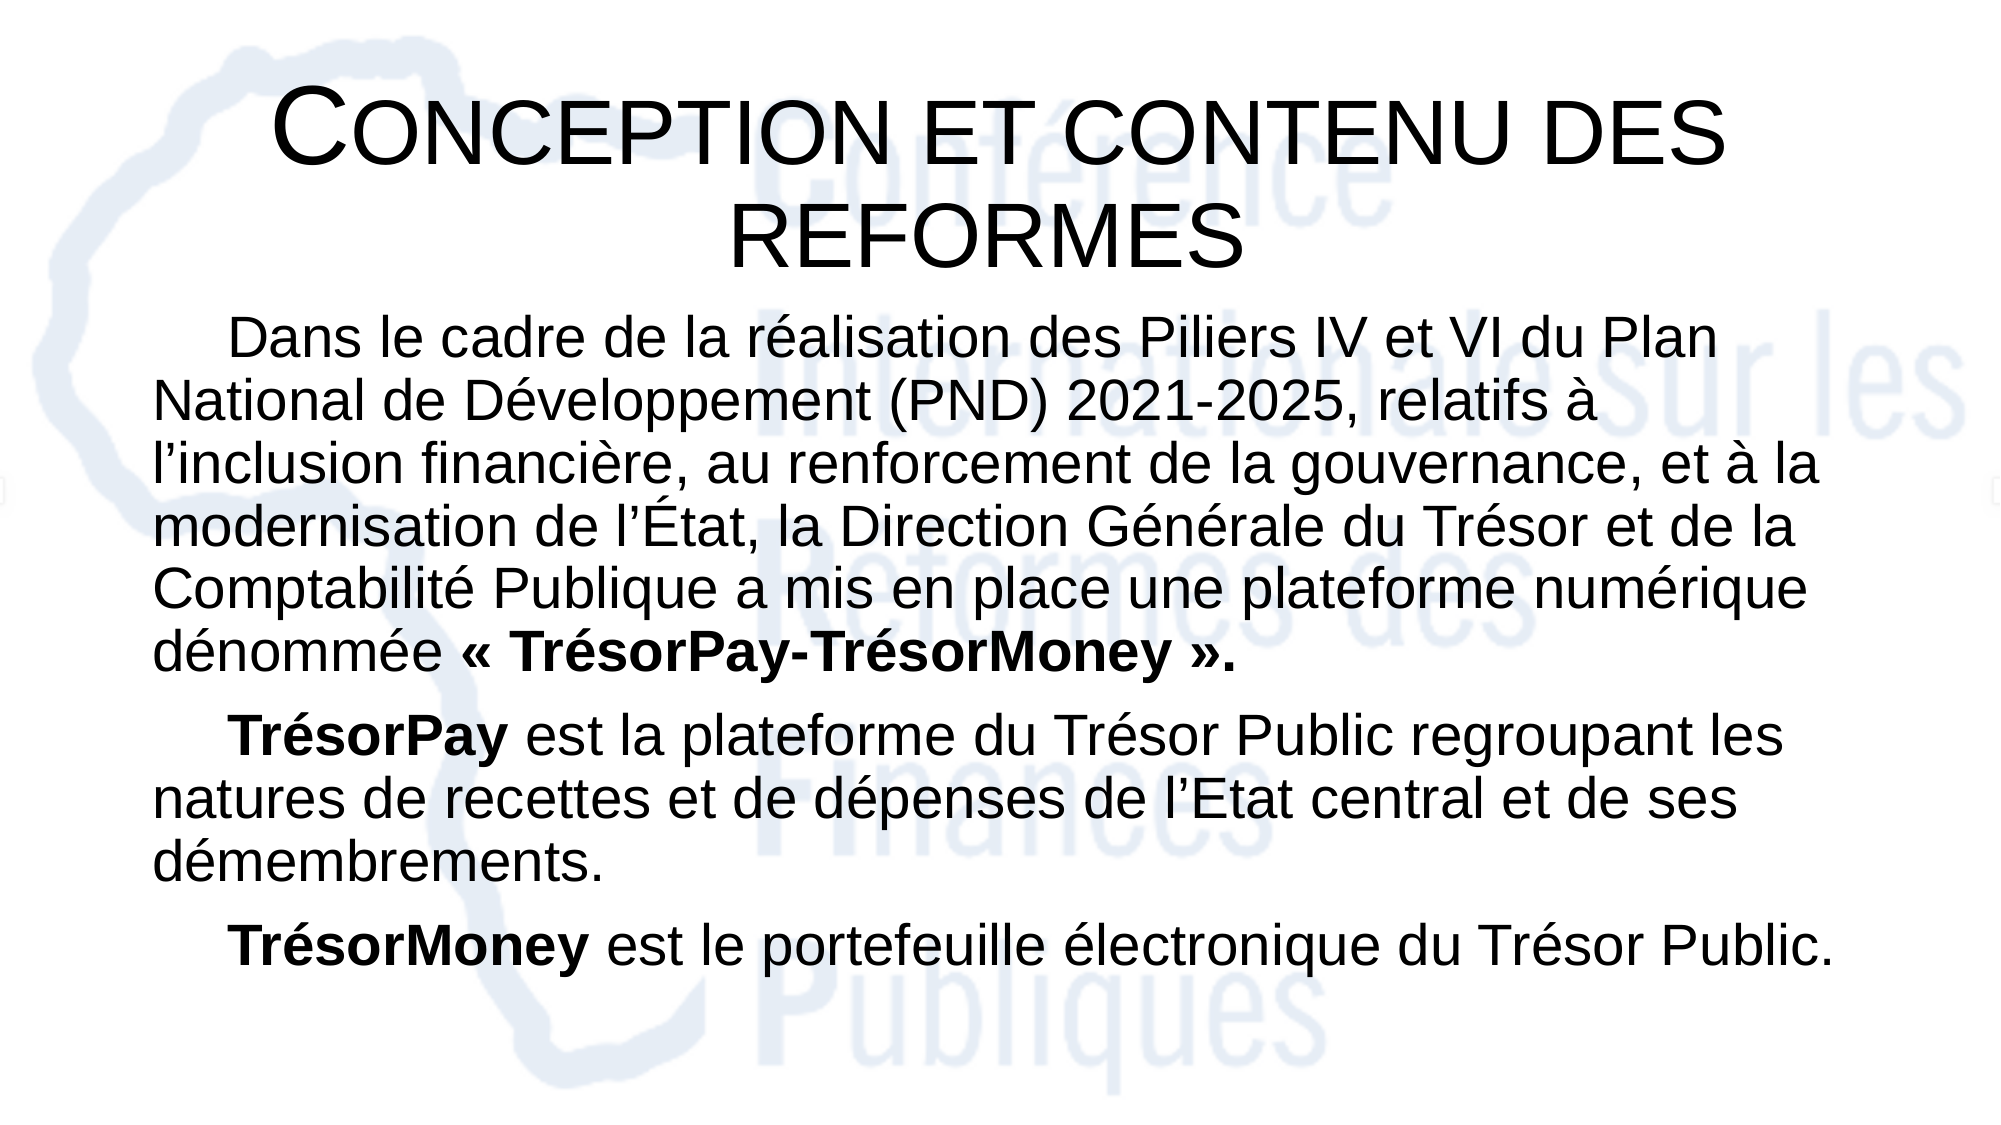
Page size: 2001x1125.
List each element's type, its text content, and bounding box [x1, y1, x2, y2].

text_box Dans le cadre de la réalisation des Piliers IV et VI du Plan National de Développement (PND) 2021-2025, relatifs à l’inclusion financière, au renforcement de la gouvernance, et à la modernisation de l’État, la Direction Générale du Trésor et de la Comptabilité Publique a mis en place une plateforme numérique dénommée « TrésorPay-TrésorMoney ». TrésorPay est la plateforme du Trésor Public regroupant les natures de recettes et de dépenses de l’Etat central et de ses démembrements. TrésorMoney est le portefeuille électronique du Trésor Public. [137, 299, 1863, 1014]
text_box CONCEPTION ET CONTENU DES REFORMES [137, 59, 1863, 278]
